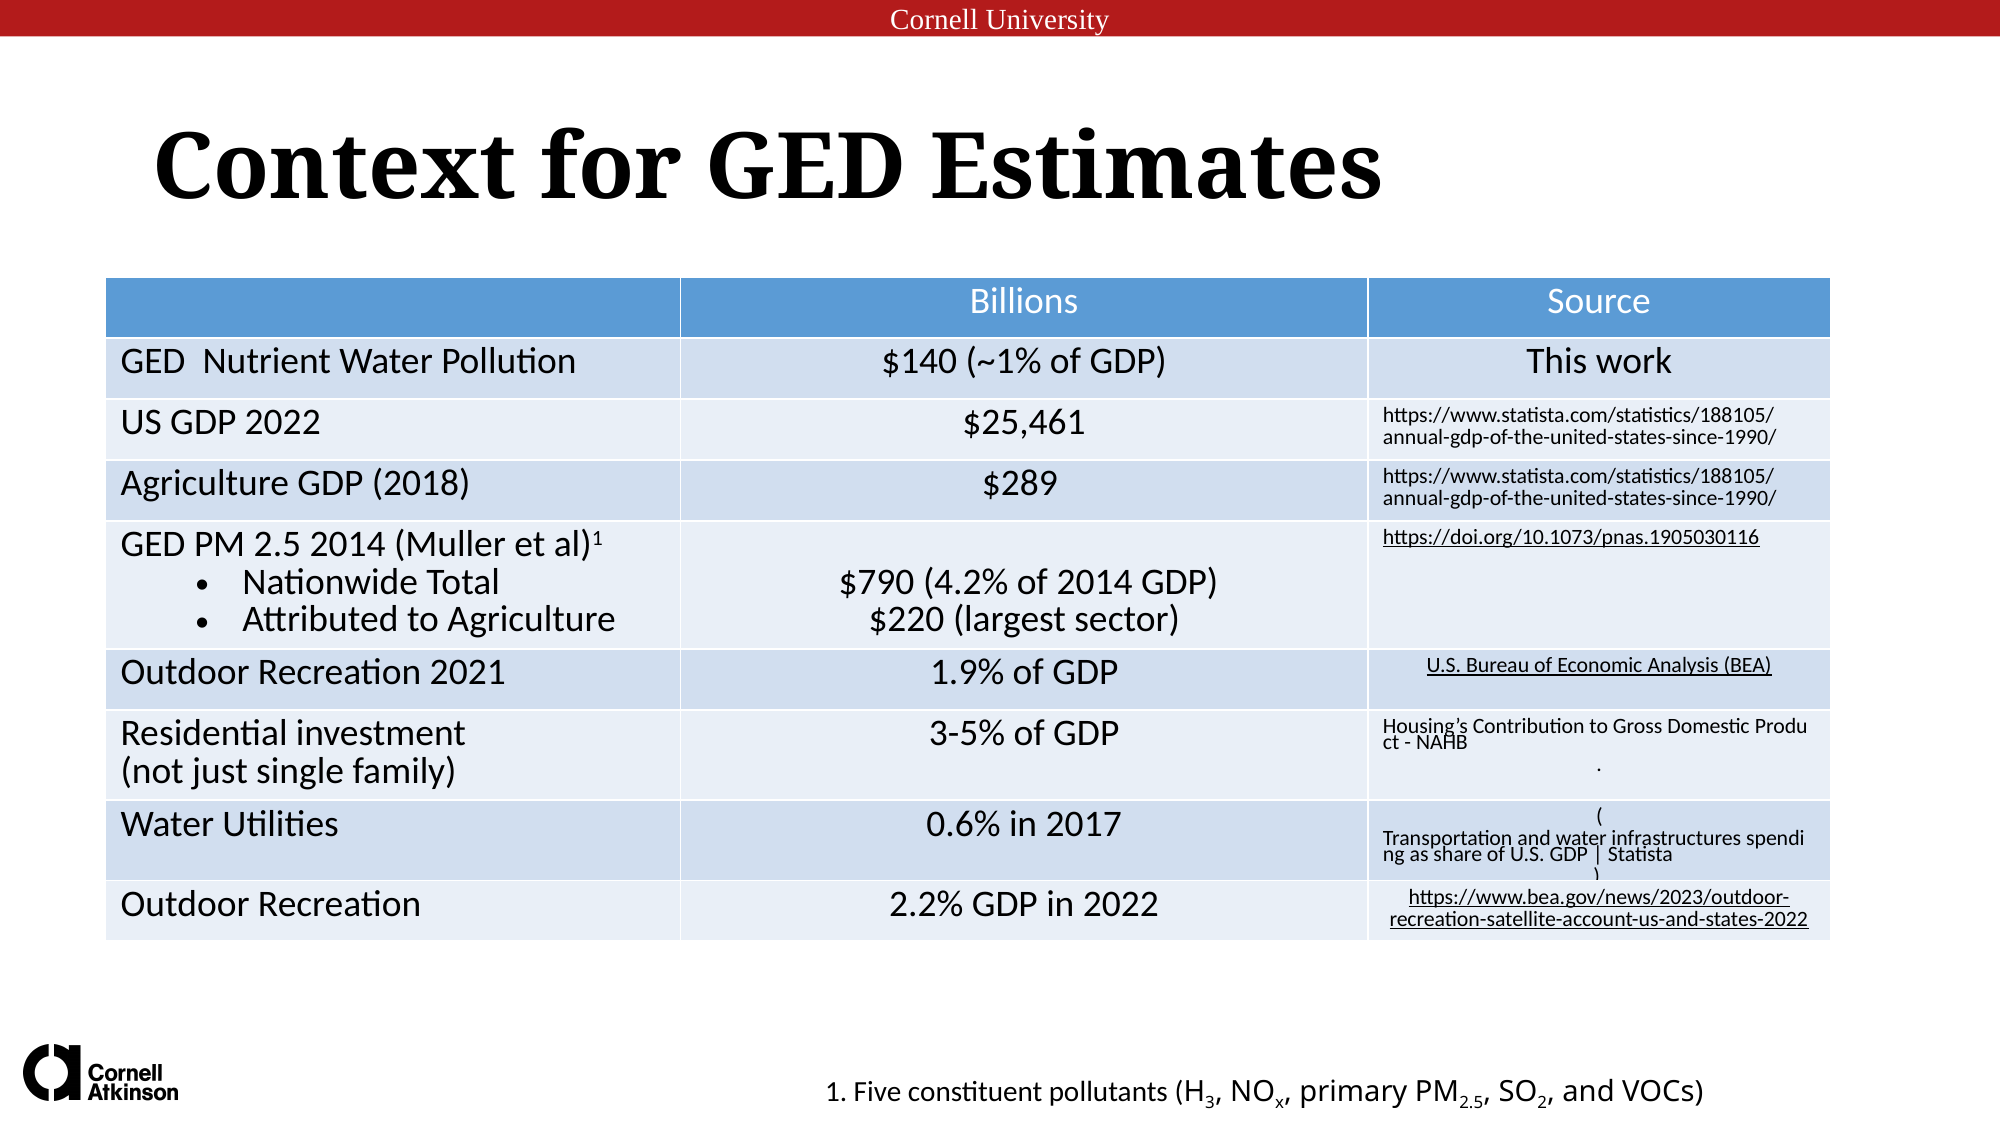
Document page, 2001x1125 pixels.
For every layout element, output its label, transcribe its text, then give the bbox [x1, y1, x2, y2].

table_cell Outdoor Recreation [106, 881, 680, 940]
table_cell GED Nutrient Water Pollution [106, 339, 680, 398]
table_cell 3-5% of GDP [681, 711, 1367, 799]
table_cell 1.9% of GDP [681, 650, 1367, 709]
table_cell https://www.statista.com/statistics/188105/annual-gdp-of-the-united-states-since-1990/ [1369, 461, 1830, 520]
table_cell Residential investment (not just single family) [106, 711, 680, 799]
table_header [106, 278, 680, 337]
table_header Billions [681, 278, 1367, 337]
table_cell GED PM 2.5 2014 (Muller et al)1 Nationwide Total Attributed to Agriculture [106, 522, 680, 648]
table_cell Housing’s Contribution to Gross Domestic Product - NAHB. [1369, 711, 1830, 799]
table_cell U.S. Bureau of Economic Analysis (BEA) [1369, 650, 1830, 709]
table_cell 0.6% in 2017 [681, 801, 1367, 880]
picture [23, 1044, 178, 1101]
table_cell https://www.bea.gov/news/2023/outdoor-recreation-satellite-account-us-and-states-2022 [1369, 881, 1830, 940]
table_cell 2.2% GDP in 2022 [681, 881, 1367, 940]
table_cell Water Utilities [106, 801, 680, 880]
table_cell US GDP 2022 [106, 400, 680, 459]
table_cell https://doi.org/10.1073/pnas.1905030116 [1369, 522, 1830, 648]
table_cell $790 (4.2% of 2014 GDP) $220 (largest sector) [681, 522, 1367, 648]
table_cell $140 (~1% of GDP) [681, 339, 1367, 398]
table_cell Agriculture GDP (2018) [106, 461, 680, 520]
title Context for GED Estimates [137, 59, 1863, 278]
table_cell $25,461 [681, 400, 1367, 459]
table_header Source [1369, 278, 1830, 337]
table_cell https://www.statista.com/statistics/188105/annual-gdp-of-the-united-states-since-1990/ [1369, 400, 1830, 459]
text_box 1. Five constituent pollutants (H3, NOx, primary PM2.5, SO2, and VOCs) [810, 1065, 1719, 1120]
table_cell (Transportation and water infrastructures spending as share of U.S. GDP | Statista) [1369, 801, 1830, 880]
table_cell Outdoor Recreation 2021 [106, 650, 680, 709]
table_cell This work [1369, 339, 1830, 398]
table_cell $289 [681, 461, 1367, 520]
